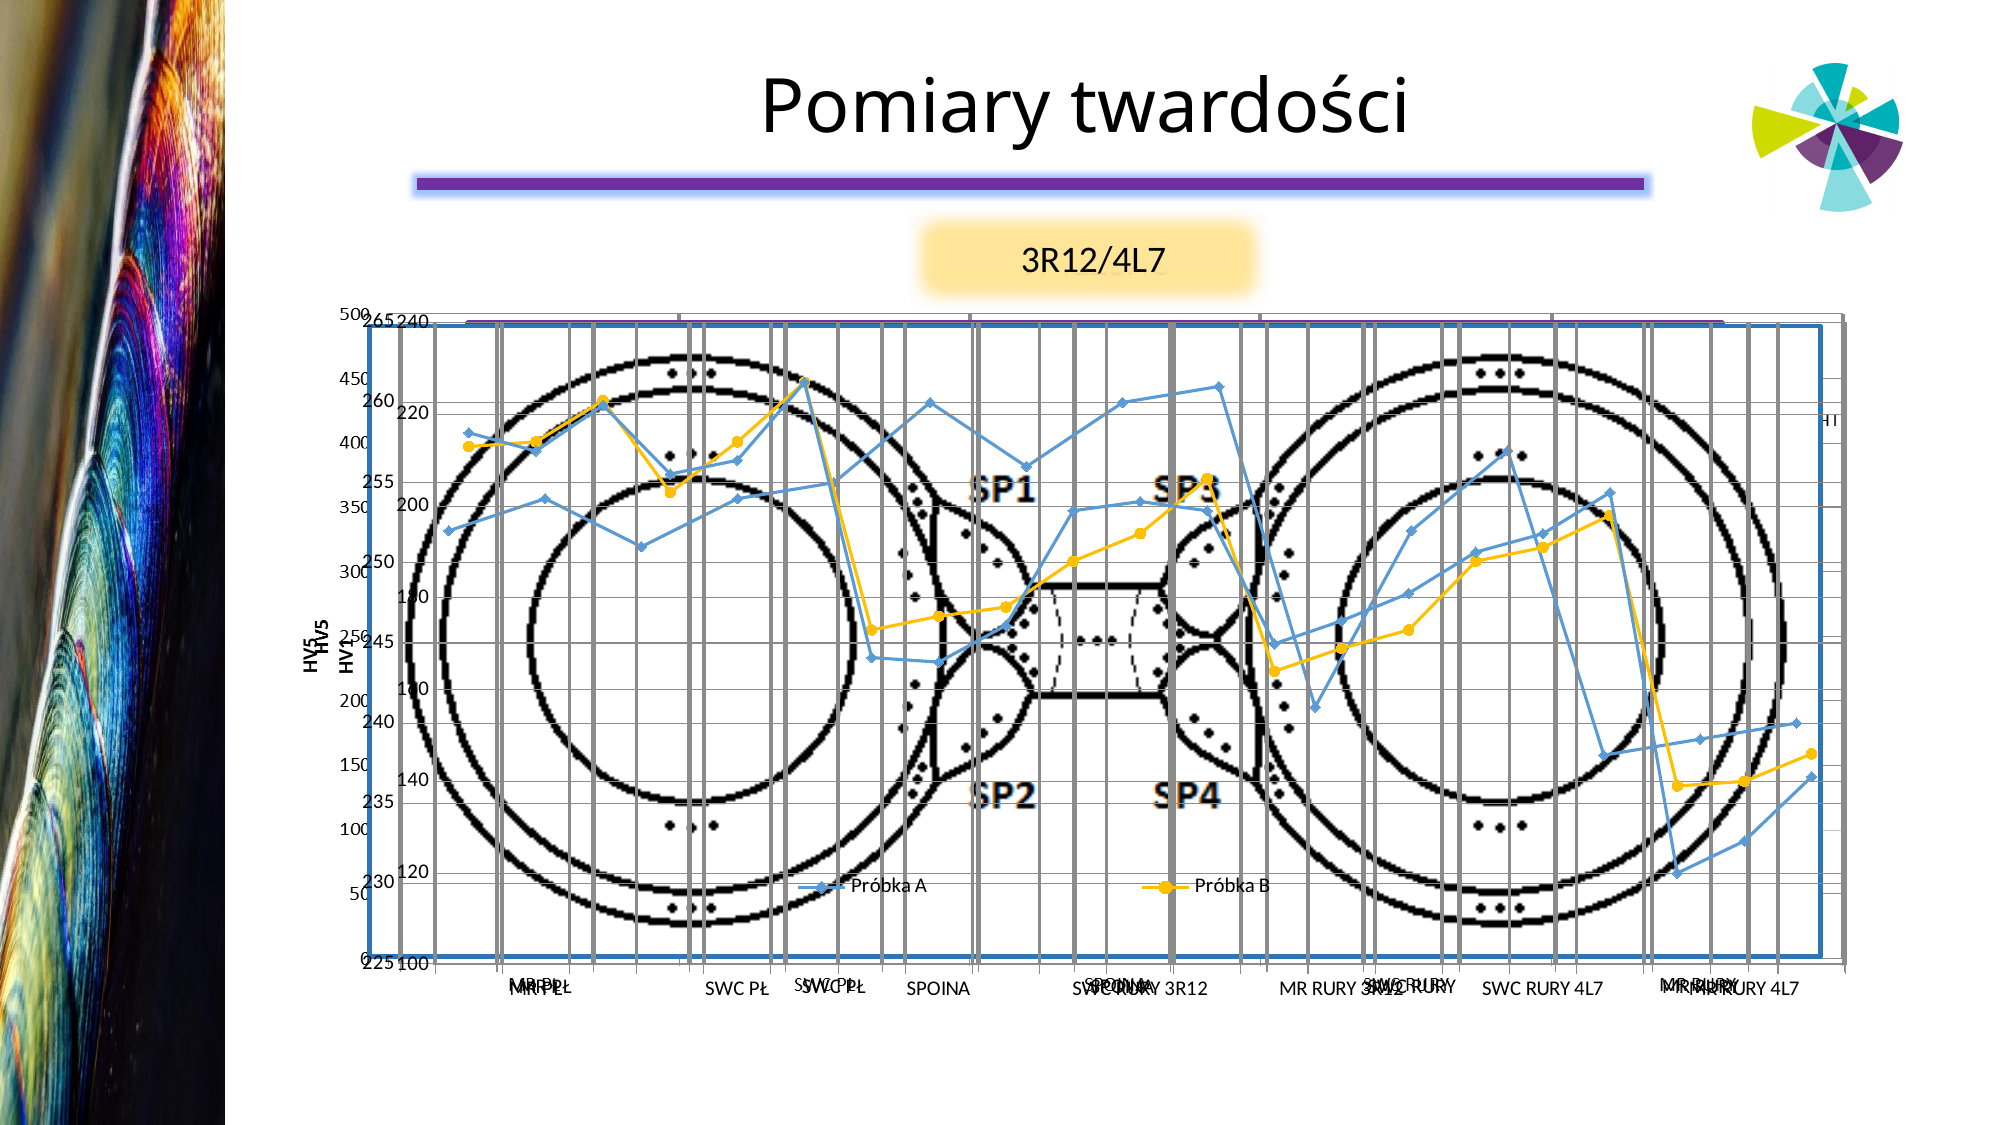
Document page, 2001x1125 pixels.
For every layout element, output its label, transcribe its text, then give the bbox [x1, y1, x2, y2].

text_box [906, 207, 1265, 306]
chart [259, 245, 1961, 1075]
title Pomiary twardości [314, 0, 1877, 204]
picture [229, 63, 1961, 1075]
text_box [417, 178, 1644, 190]
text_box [910, 209, 1269, 308]
picture [0, 0, 225, 1125]
